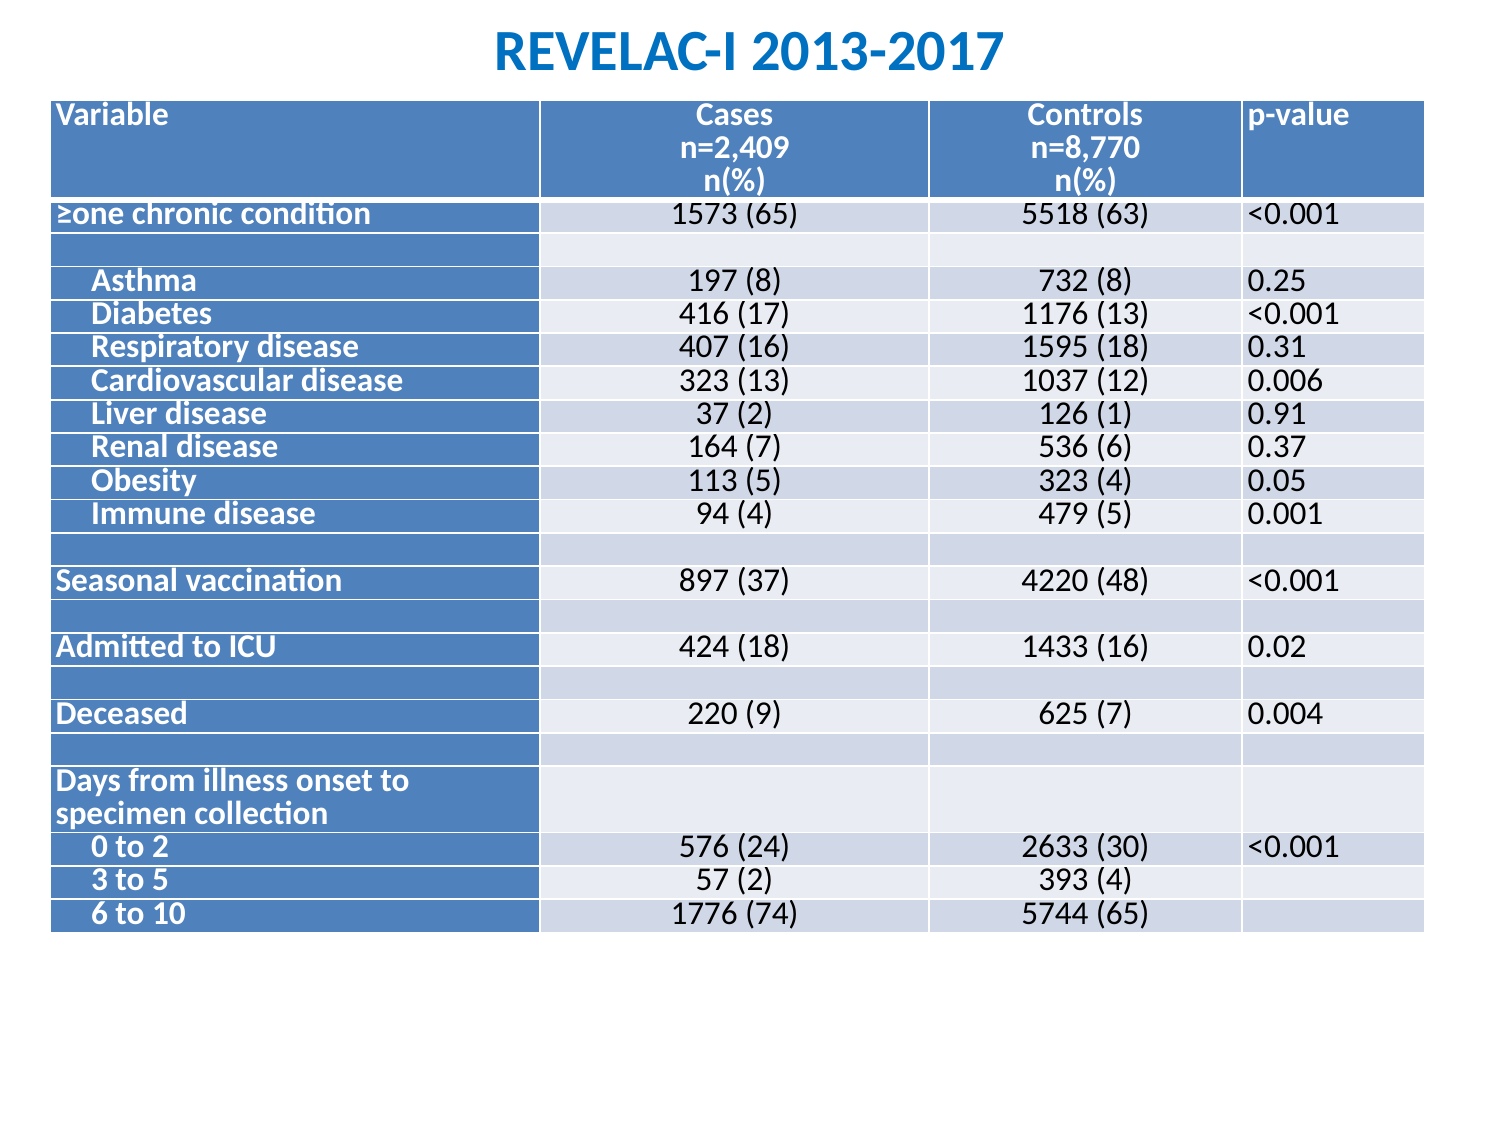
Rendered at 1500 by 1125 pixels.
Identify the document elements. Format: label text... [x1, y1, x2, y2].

table_cell [930, 767, 1241, 832]
table_cell 5744 (65) [930, 900, 1241, 932]
table_cell [930, 600, 1241, 632]
table_cell 197 (8) [541, 267, 928, 299]
table_cell <0.001 [1243, 833, 1424, 865]
table_cell 1433 (16) [930, 634, 1241, 665]
table_cell 407 (16) [541, 334, 928, 365]
table_cell 0.001 [1243, 500, 1424, 532]
table_cell 732 (8) [930, 267, 1241, 299]
table_cell [930, 534, 1241, 565]
table_cell 0.006 [1243, 367, 1424, 399]
table_cell 0.25 [1243, 267, 1424, 299]
table_cell 0.05 [1243, 467, 1424, 499]
table_header p-value [1243, 125, 1424, 197]
table_cell [51, 600, 539, 632]
table_cell 2633 (30) [930, 833, 1241, 865]
table_cell 416 (17) [541, 301, 928, 332]
table_cell Renal disease [51, 434, 539, 465]
table_cell <0.001 [1243, 567, 1424, 599]
table_cell 576 (24) [541, 833, 928, 865]
table_cell 323 (13) [541, 367, 928, 399]
table_cell [541, 734, 928, 765]
table_cell [1243, 867, 1424, 898]
table_cell Deceased [51, 700, 539, 732]
table_cell 625 (7) [930, 700, 1241, 732]
table_cell 5518 (63) [930, 203, 1241, 232]
table_cell [1243, 600, 1424, 632]
table_header Cases n=2,409 n(%) [541, 125, 928, 197]
table_cell 4220 (48) [930, 567, 1241, 599]
table_cell [1243, 900, 1424, 932]
table_cell [51, 734, 539, 765]
table_cell 424 (18) [541, 634, 928, 665]
table_cell 1037 (12) [930, 367, 1241, 399]
table_cell 0.004 [1243, 700, 1424, 732]
table_cell [541, 234, 928, 266]
table_cell [1243, 667, 1424, 699]
table_cell [930, 234, 1241, 266]
table_cell 897 (37) [541, 567, 928, 599]
table_cell [1243, 734, 1424, 765]
table_cell 1776 (74) [541, 900, 928, 932]
table_cell Cardiovascular disease [51, 367, 539, 399]
table_cell 113 (5) [541, 467, 928, 499]
table_cell 323 (4) [930, 467, 1241, 499]
table_cell 220 (9) [541, 700, 928, 732]
table_cell Obesity [51, 467, 539, 499]
table_cell 6 to 10 [51, 900, 539, 932]
table_cell 393 (4) [930, 867, 1241, 898]
table_cell Diabetes [51, 301, 539, 332]
table_cell 37 (2) [541, 401, 928, 432]
table_cell Liver disease [51, 401, 539, 432]
table_cell [1243, 767, 1424, 832]
table_cell Days from illness onset to specimen collection [51, 767, 539, 832]
table_cell 1176 (13) [930, 301, 1241, 332]
table_cell [1243, 234, 1424, 266]
table_header Controls n=8,770 n(%) [930, 125, 1241, 197]
table_cell 1573 (65) [541, 203, 928, 232]
table_cell [930, 667, 1241, 699]
table_cell <0.001 [1243, 301, 1424, 332]
table_cell 164 (7) [541, 434, 928, 465]
table_cell [930, 734, 1241, 765]
table_cell [51, 534, 539, 565]
table_header Variable [51, 101, 539, 197]
table_cell <0.001 [1243, 203, 1424, 232]
table_cell [541, 600, 928, 632]
table_cell 536 (6) [930, 434, 1241, 465]
table_cell 0.02 [1243, 634, 1424, 665]
table_cell 1595 (18) [930, 334, 1241, 365]
table_cell Immune disease [51, 500, 539, 532]
table_cell 0.91 [1243, 401, 1424, 432]
table_cell Respiratory disease [51, 334, 539, 365]
table_cell [51, 667, 539, 699]
table_cell [541, 667, 928, 699]
table_cell 126 (1) [930, 401, 1241, 432]
table_cell Admitted to ICU [51, 634, 539, 665]
table_cell 0.31 [1243, 334, 1424, 365]
table_cell 479 (5) [930, 500, 1241, 532]
table_cell 0 to 2 [51, 833, 539, 865]
table_cell Asthma [51, 267, 539, 299]
table_cell [1243, 534, 1424, 565]
table_cell [541, 767, 928, 832]
table_cell 3 to 5 [51, 867, 539, 898]
table_cell 94 (4) [541, 500, 928, 532]
table_cell [51, 234, 539, 266]
text_box REVELAC-I 2013-2017 [74, 0, 1425, 125]
table_cell 57 (2) [541, 867, 928, 898]
table_cell ≥one chronic condition [51, 203, 539, 232]
table_cell 0.37 [1243, 434, 1424, 465]
table_cell Seasonal vaccination [51, 567, 539, 599]
table_cell [541, 534, 928, 565]
